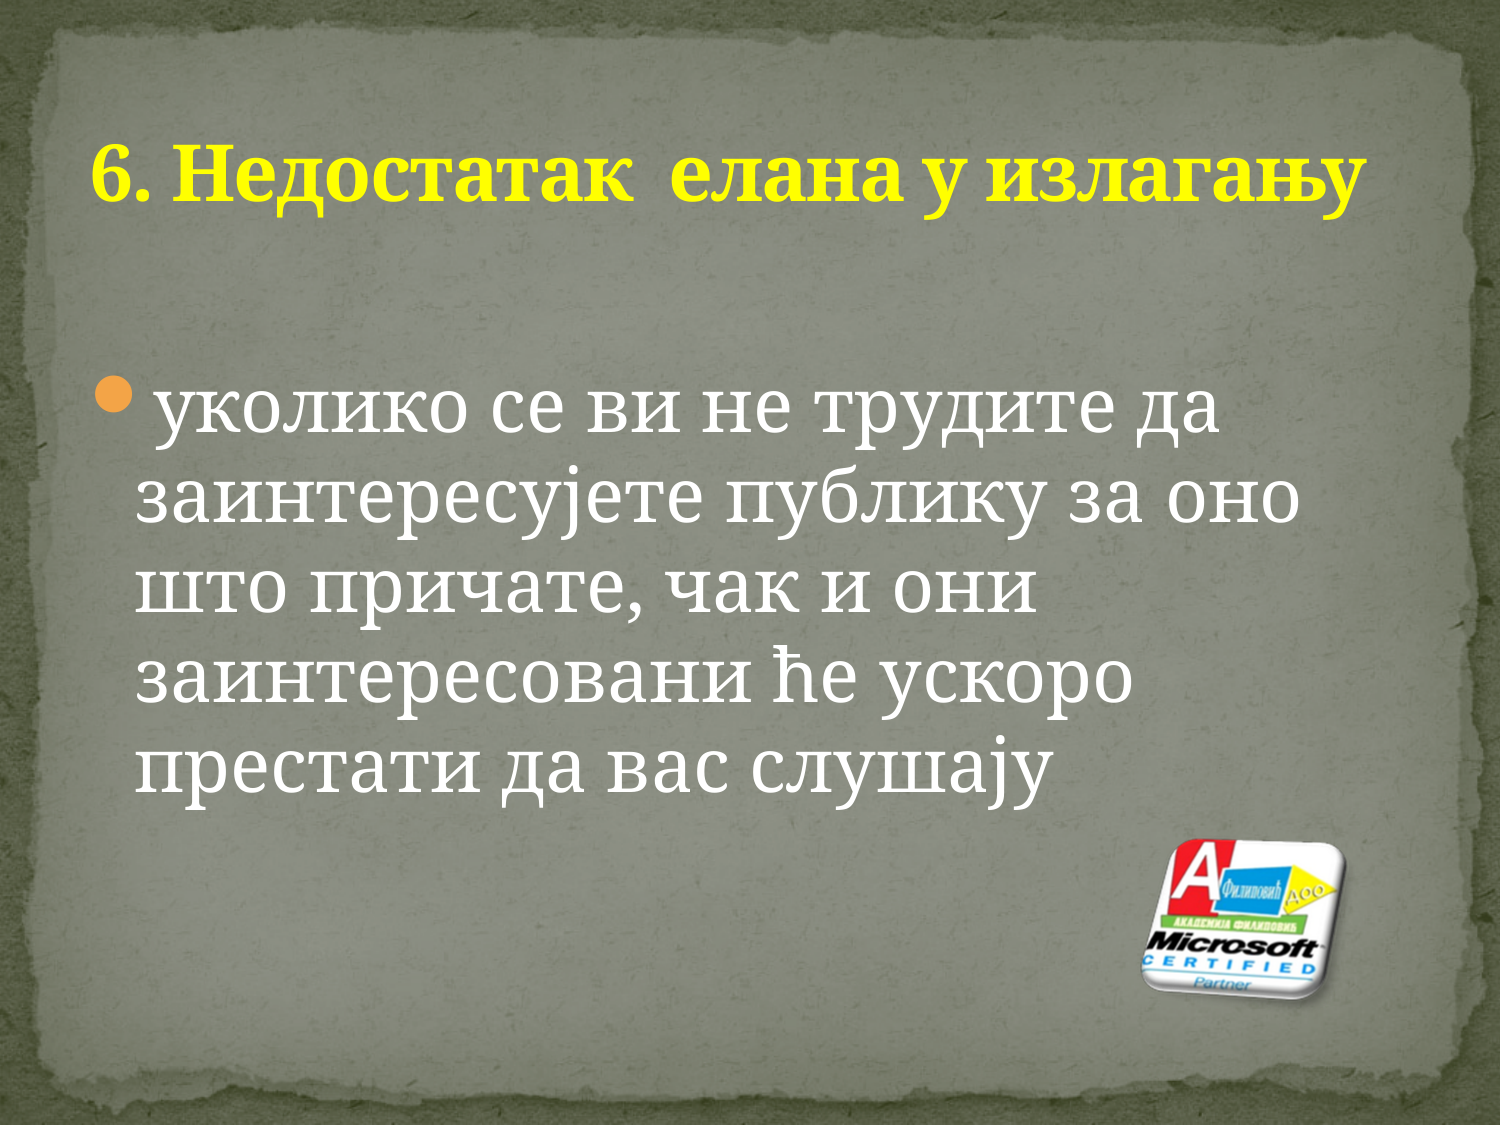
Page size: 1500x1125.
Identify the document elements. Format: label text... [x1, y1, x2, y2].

title 6. Недостатак елана у излагању [74, 24, 1425, 225]
list уколико се ви не трудите да заинтересујете публику за оно што причате, чак и они заинтересовани ће ускоро престати да вас слушају [75, 349, 1425, 1000]
picture [1116, 827, 1374, 1024]
